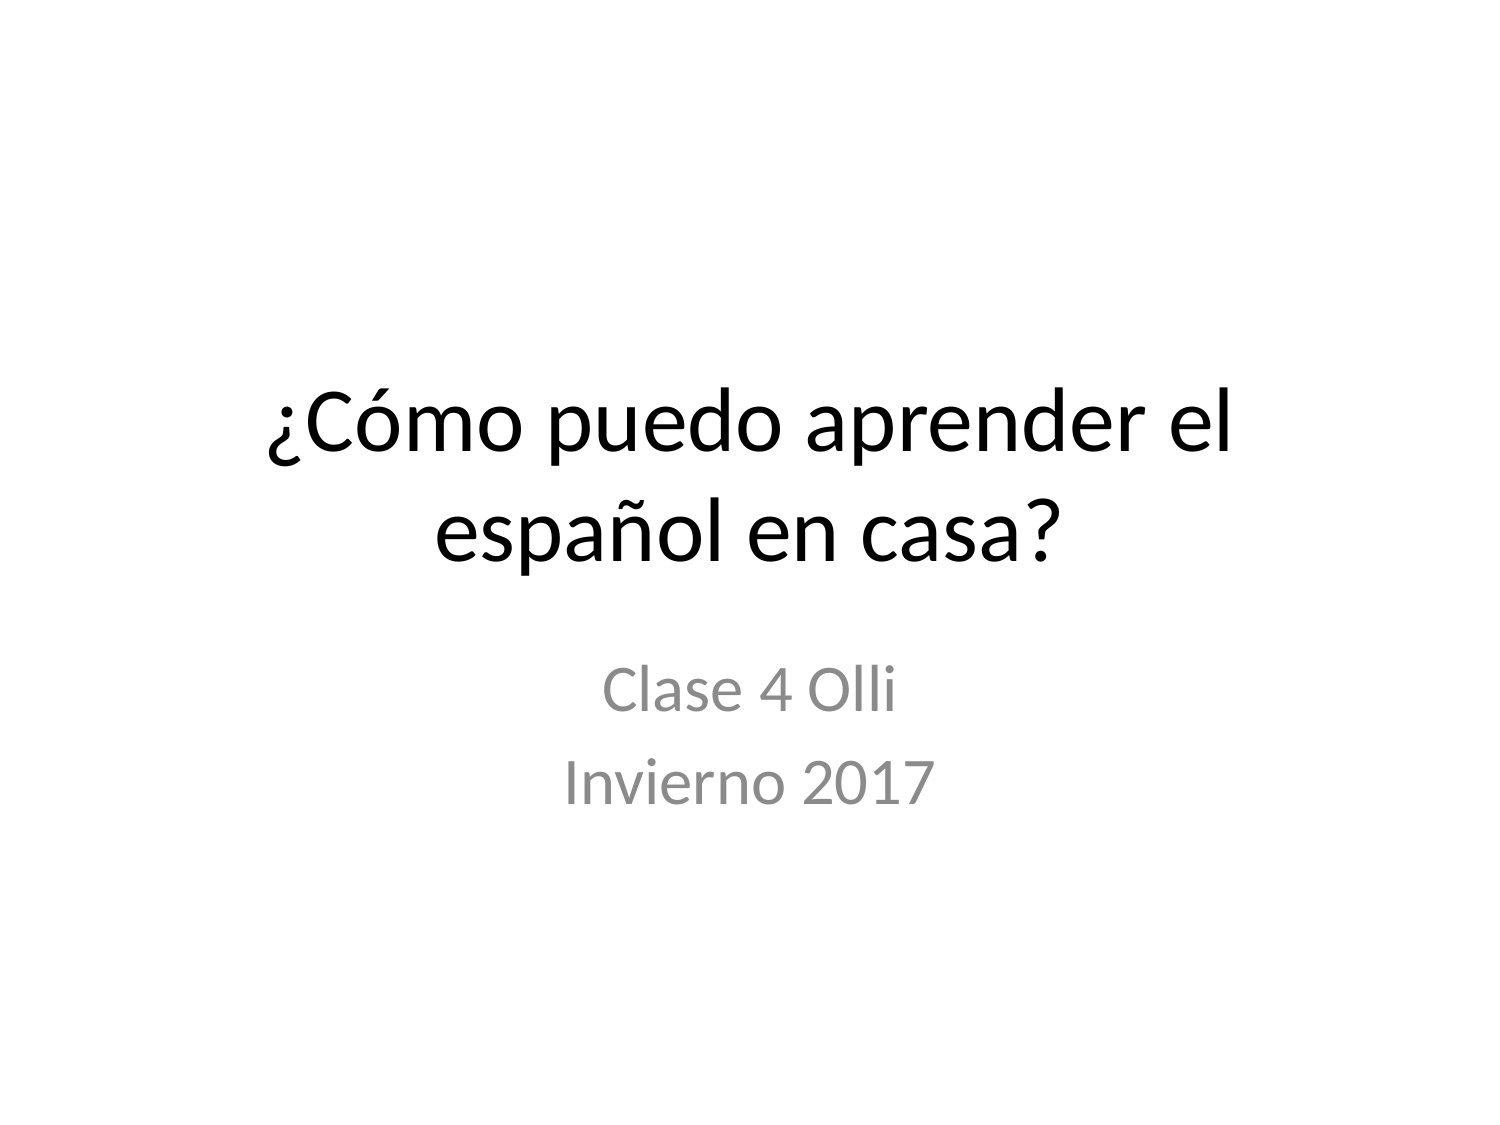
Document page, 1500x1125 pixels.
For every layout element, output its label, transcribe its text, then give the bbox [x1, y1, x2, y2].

title ¿Cómo puedo aprender el español en casa? [112, 349, 1388, 591]
subtitle Clase 4 Olli Invierno 2017 [225, 637, 1275, 925]
